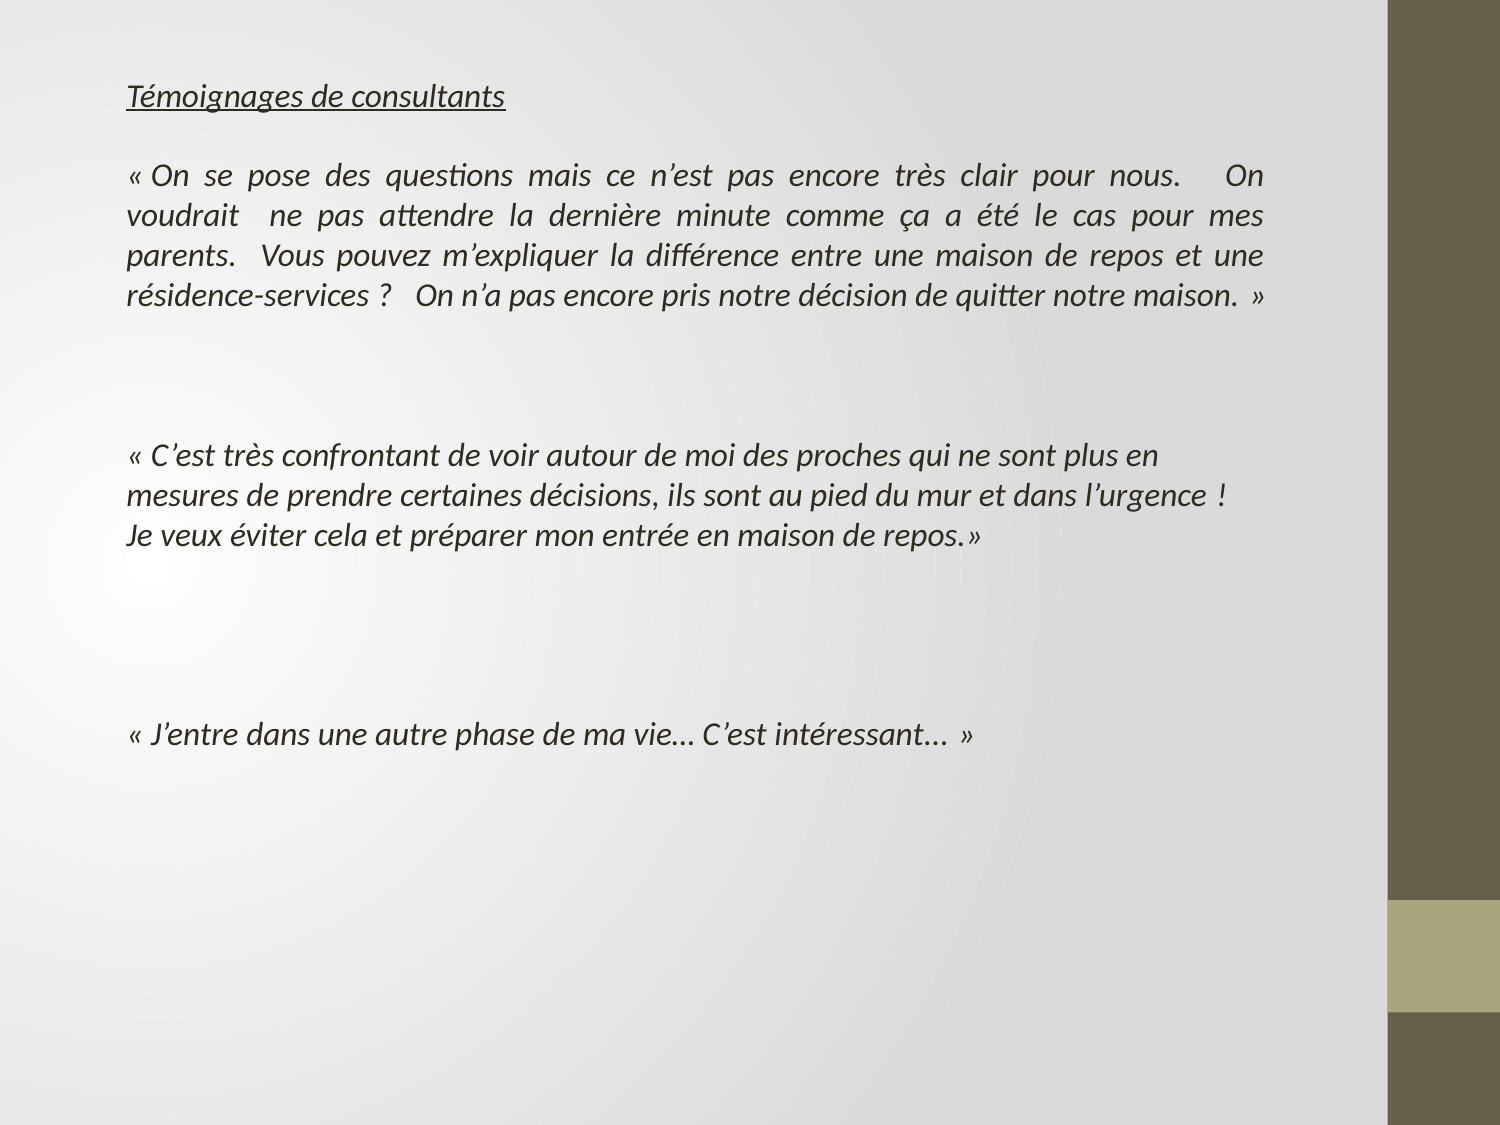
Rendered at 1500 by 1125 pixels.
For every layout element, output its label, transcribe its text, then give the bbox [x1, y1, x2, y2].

text_box Témoignages de consultants « On se pose des questions mais ce n’est pas encore très clair pour nous. On voudrait ne pas attendre la dernière minute comme ça a été le cas pour mes parents. Vous pouvez m’expliquer la différence entre une maison de repos et une résidence-services ? On n’a pas encore pris notre décision de quitter notre maison. » « C’est très confrontant de voir autour de moi des proches qui ne sont plus en mesures de prendre certaines décisions, ils sont au pied du mur et dans l’urgence ! Je veux éviter cela et préparer mon entrée en maison de repos.» « J’entre dans une autre phase de ma vie… C’est intéressant... » [111, 66, 1282, 840]
